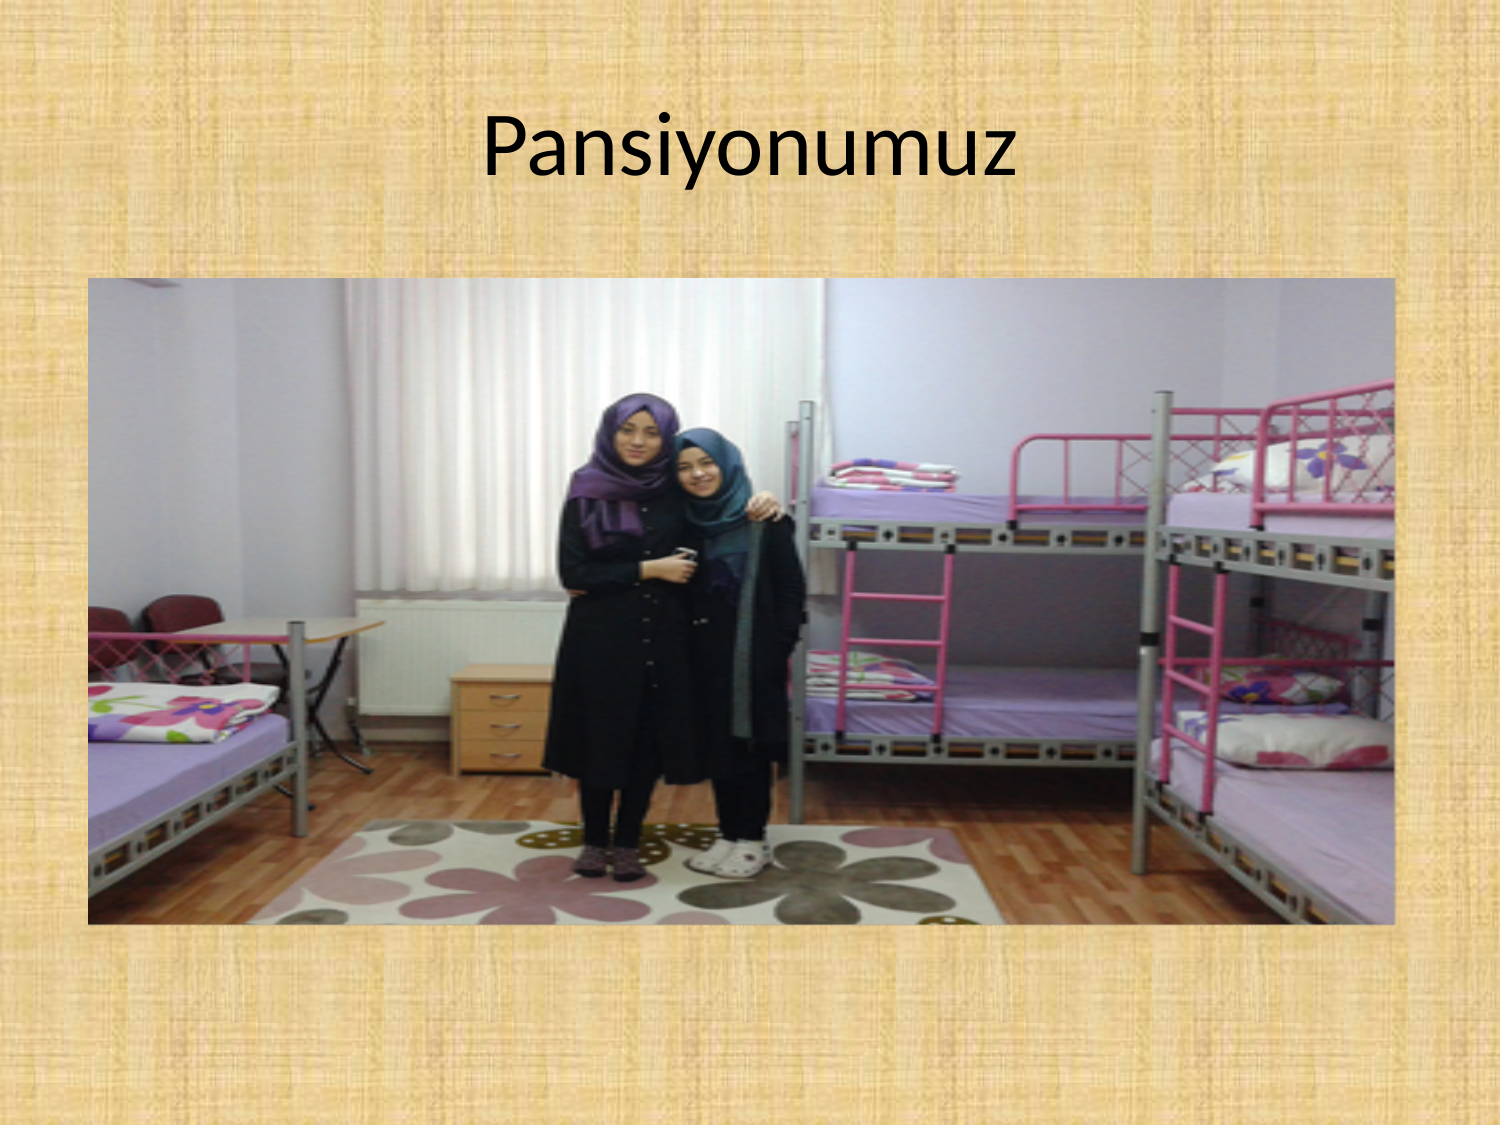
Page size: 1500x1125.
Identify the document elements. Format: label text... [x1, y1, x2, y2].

title Pansiyonumuz [75, 45, 1425, 233]
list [88, 278, 1400, 927]
picture [0, 0, 1500, 1125]
